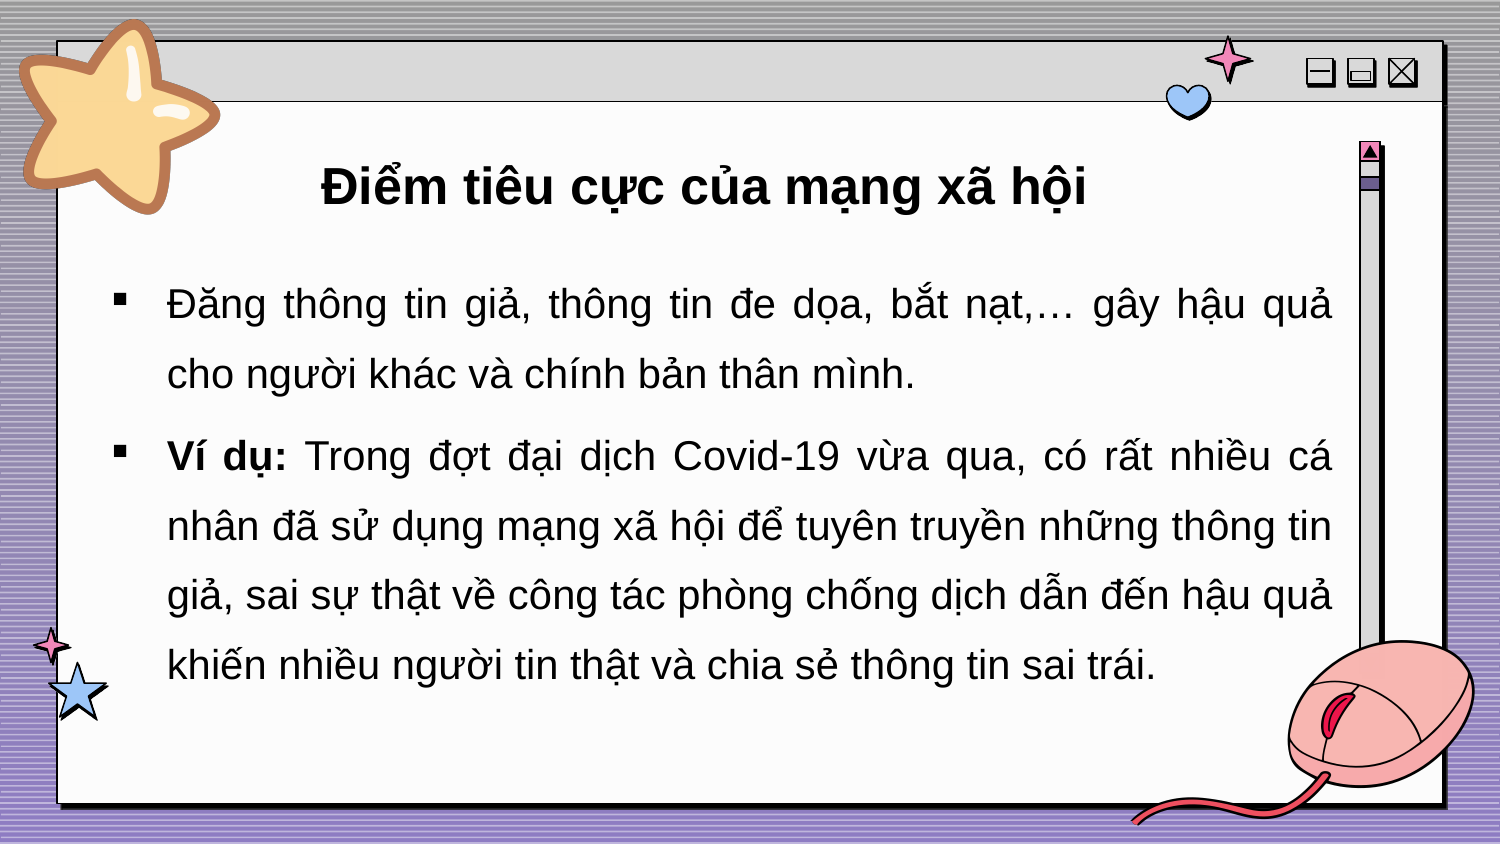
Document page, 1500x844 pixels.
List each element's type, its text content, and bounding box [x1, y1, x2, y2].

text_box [1165, 35, 1251, 118]
text_box Điểm tiêu cực của mạng xã hội [306, 144, 1137, 222]
picture [16, 19, 221, 216]
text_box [1359, 141, 1381, 637]
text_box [33, 627, 107, 718]
picture [1130, 639, 1477, 826]
table_header Đăng thông tin giả, thông tin đe dọa, bắt nạt,… gây hậu quả cho người khác và chính bản thân mình. Ví dụ: Trong đợt đại dịch Covid-19 vừa qua, có rất nhiều cá nhân đã sử dụng mạng xã hội để tuyên truyền những thông tin giả, sai sự thật về công tác phòng chống dịch dẫn đến hậu quả khiến nhiều người tin thật và chia sẻ thông tin sai trái. [105, 258, 1339, 720]
